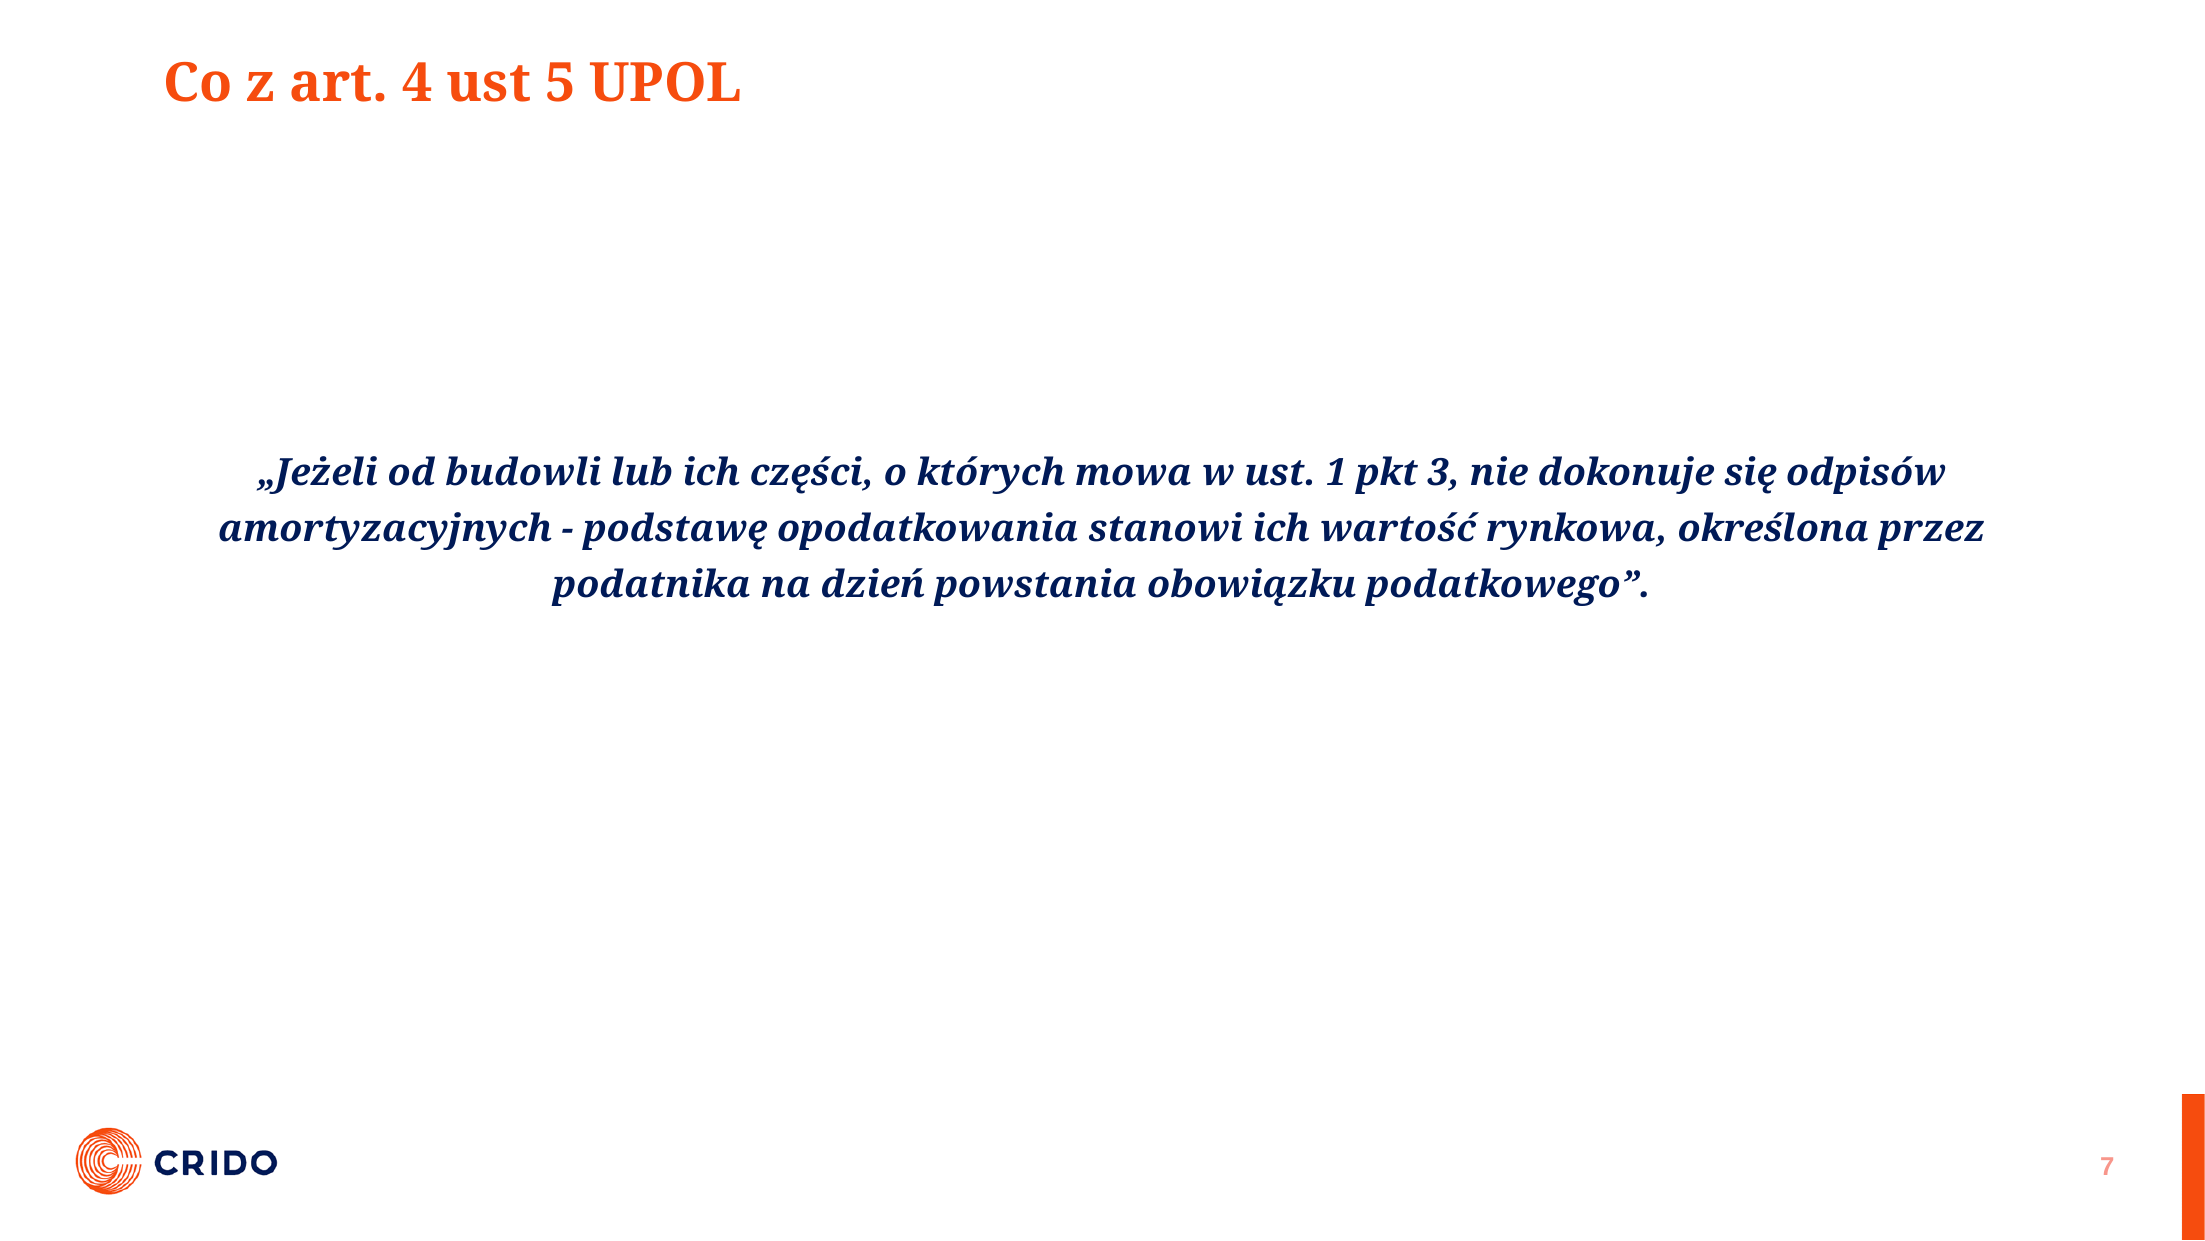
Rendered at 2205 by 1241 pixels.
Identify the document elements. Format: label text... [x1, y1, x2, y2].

slide_number 7 [2014, 1131, 2130, 1198]
list „Jeżeli od budowli lub ich części, o których mowa w ust. 1 pkt 3, nie dokonuje się odpisów amortyzacyjnych - podstawę opodatkowania stanowi ich wartość rynkowa, określona przez podatnika na dzień powstania obowiązku podatkowego”. [148, 236, 2057, 1063]
picture [0, 1094, 2205, 1240]
title Co z art. 4 ust 5 UPOL [148, 47, 2057, 230]
